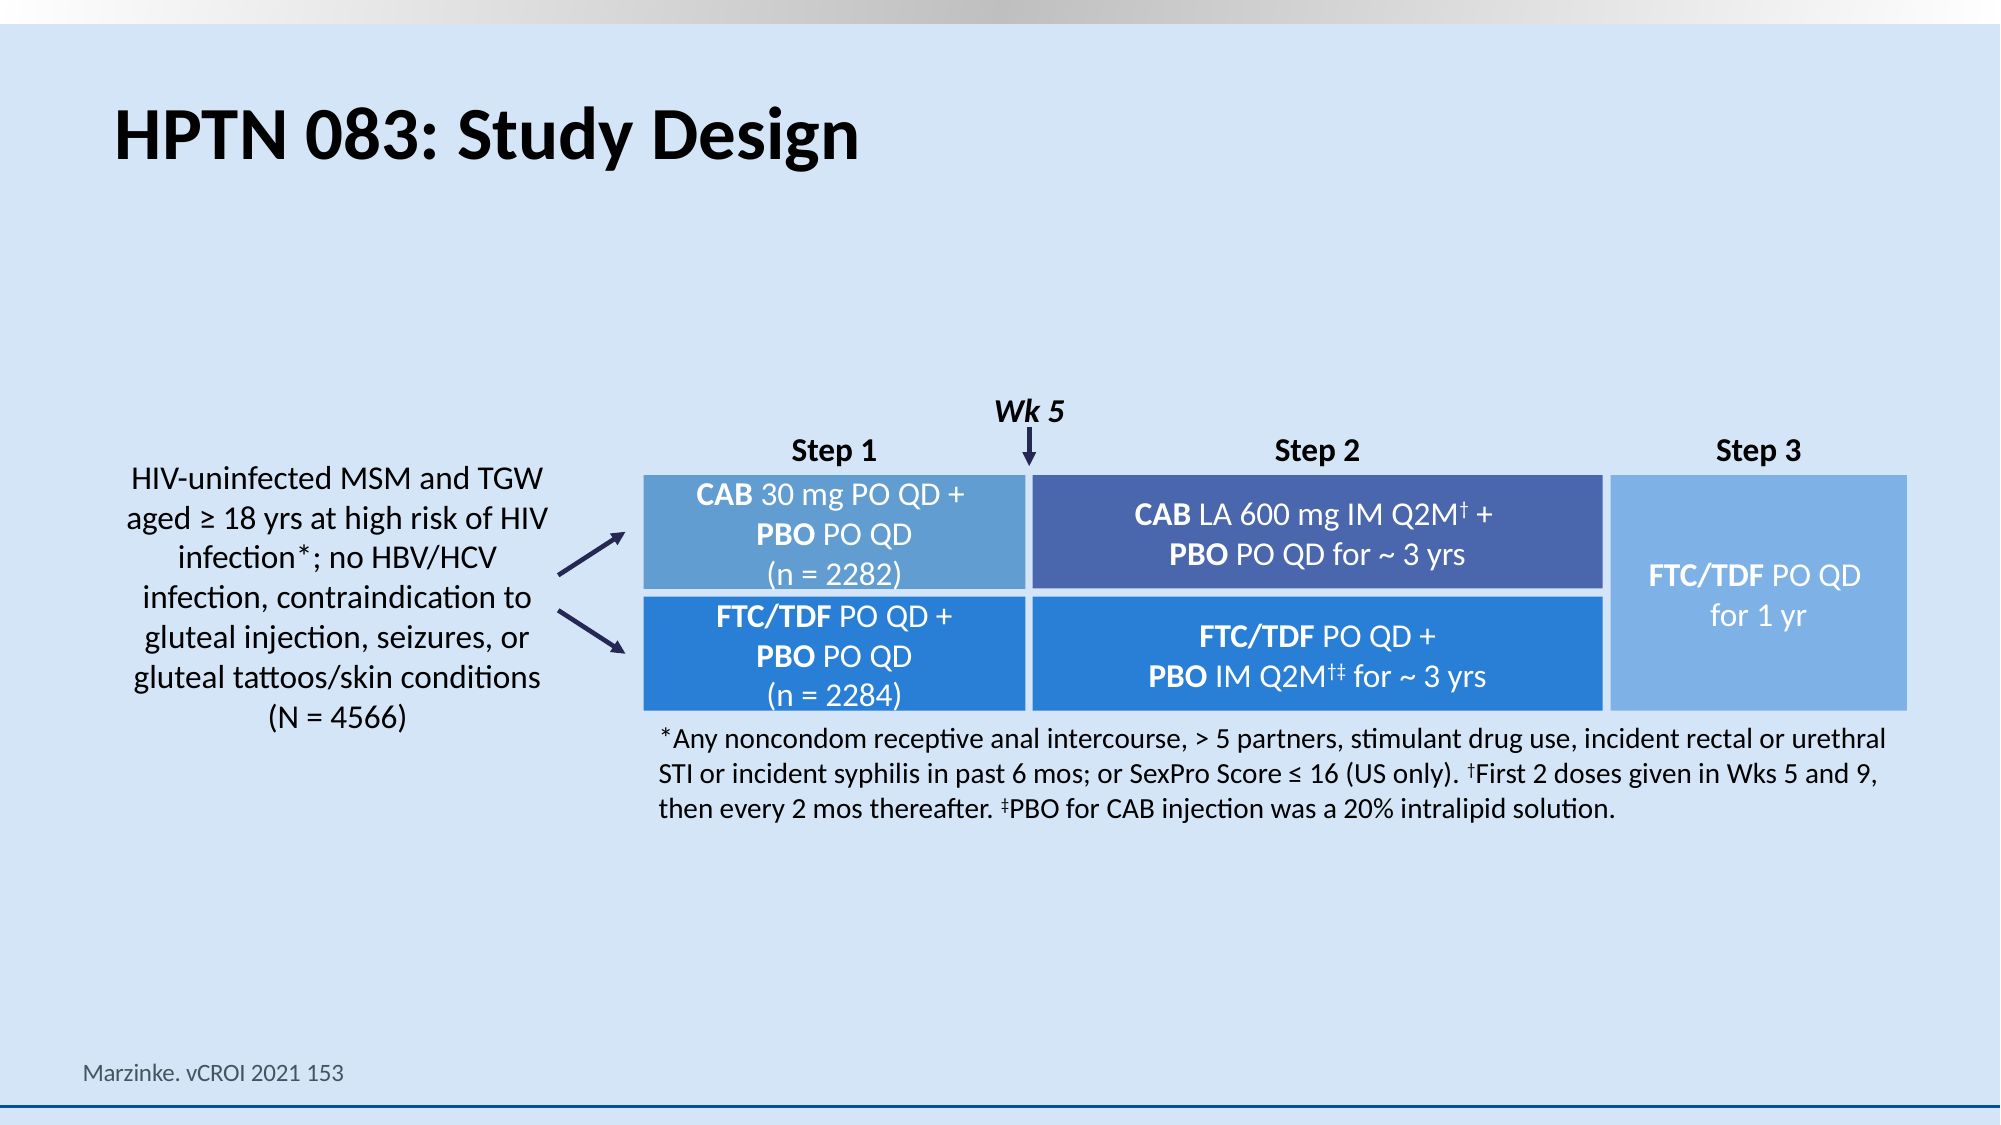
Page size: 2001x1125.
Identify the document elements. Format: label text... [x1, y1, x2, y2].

title HPTN 083: Study Design [100, 39, 1884, 220]
text_box HIV-uninfected MSM and TGW aged ≥ 18 yrs at high risk of HIV infection*; no HBV/HCV infection, contraindication to gluteal injection, seizures, or gluteal tattoos/skin conditions (N = 4566) [99, 448, 576, 743]
text_box [558, 610, 626, 654]
text_box Wk 5 [961, 381, 1097, 437]
text_box Step 3 [1683, 420, 1834, 476]
text_box *Any noncondom receptive anal intercourse, > 5 partners, stimulant drug use, incident rectal or urethral STI or incident syphilis in past 6 mos; or SexPro Score ≤ 16 (US only). †First 2 doses given in Wks 5 and 9, then every 2 mos thereafter. ‡PBO for CAB injection was a 20% intralipid solution. [643, 712, 1909, 833]
text_box CAB LA 600 mg IM Q2M† + PBO PO QD for ~ 3 yrs [1032, 475, 1603, 589]
text_box [558, 531, 626, 576]
text_box Marzinke. vCROI 2021 153 [67, 1048, 1356, 1094]
text_box Step 2 [1242, 420, 1393, 476]
text_box CAB 30 mg PO QD + PBO PO QD (n = 2282) [643, 475, 1026, 589]
text_box Step 1 [759, 420, 910, 476]
text_box FTC/TDF PO QD + PBO PO QD (n = 2284) [643, 596, 1026, 711]
text_box FTC/TDF PO QD for 1 yr [1610, 475, 1907, 711]
text_box FTC/TDF PO QD + PBO IM Q2M†‡ for ~ 3 yrs [1032, 596, 1603, 711]
